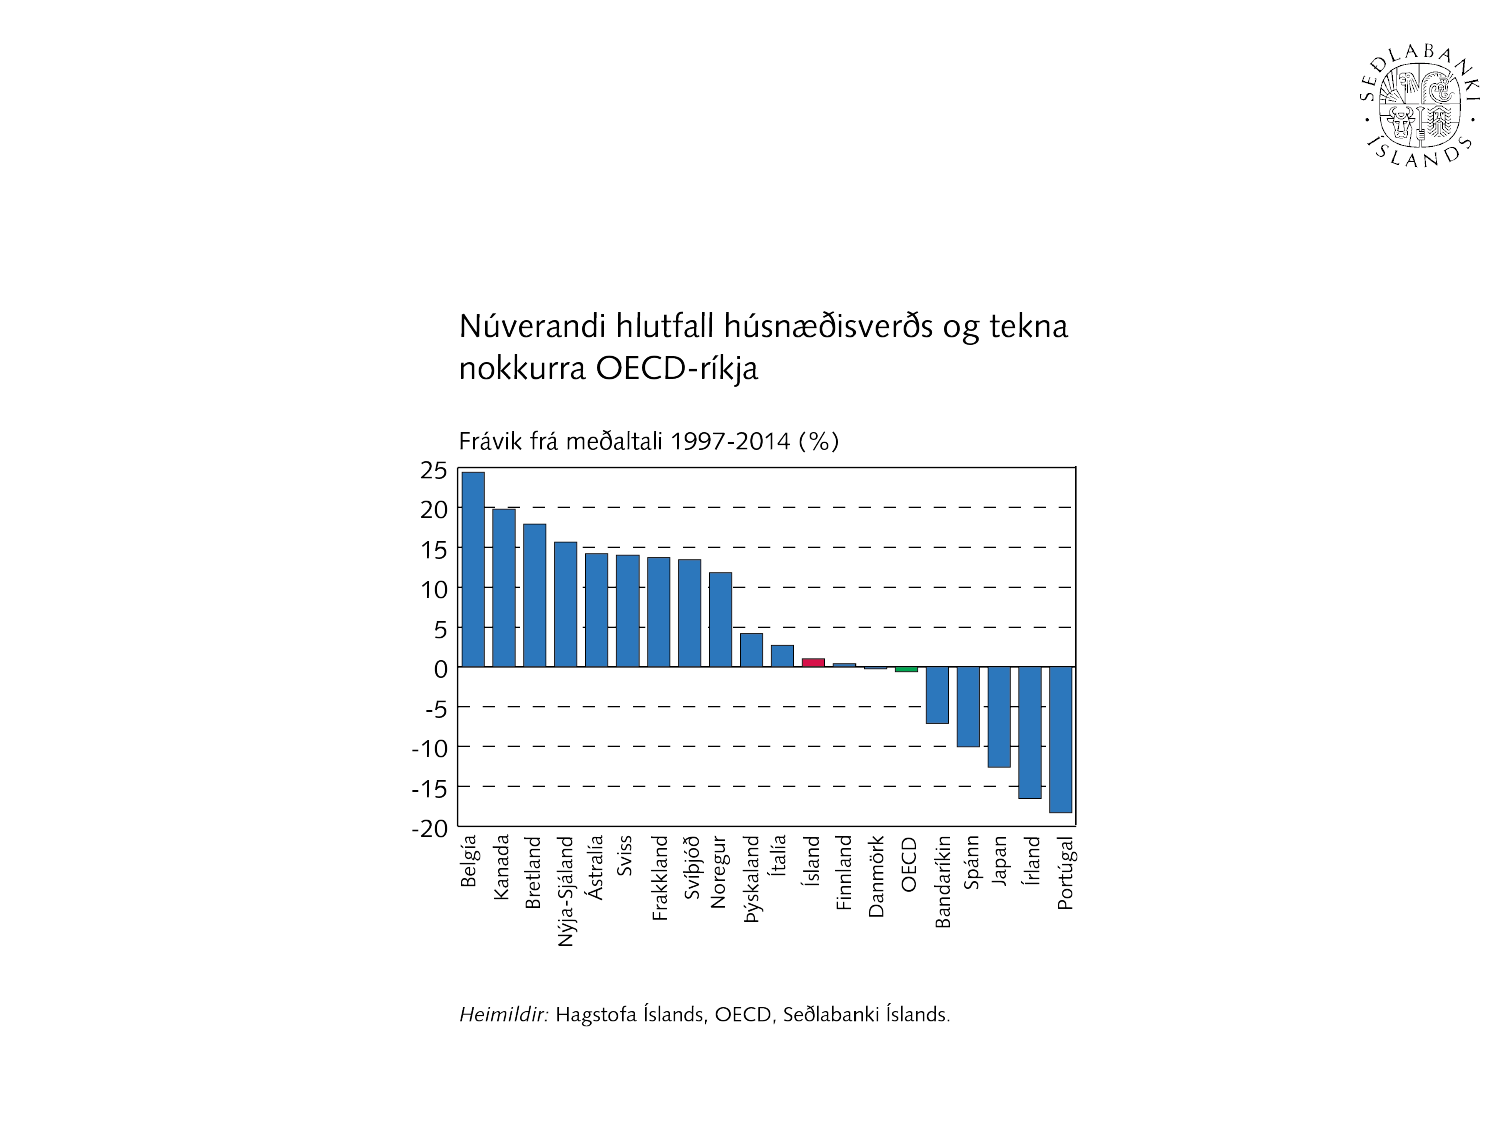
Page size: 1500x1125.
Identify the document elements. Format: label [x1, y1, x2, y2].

picture [1357, 42, 1482, 173]
list [410, 309, 1078, 1027]
